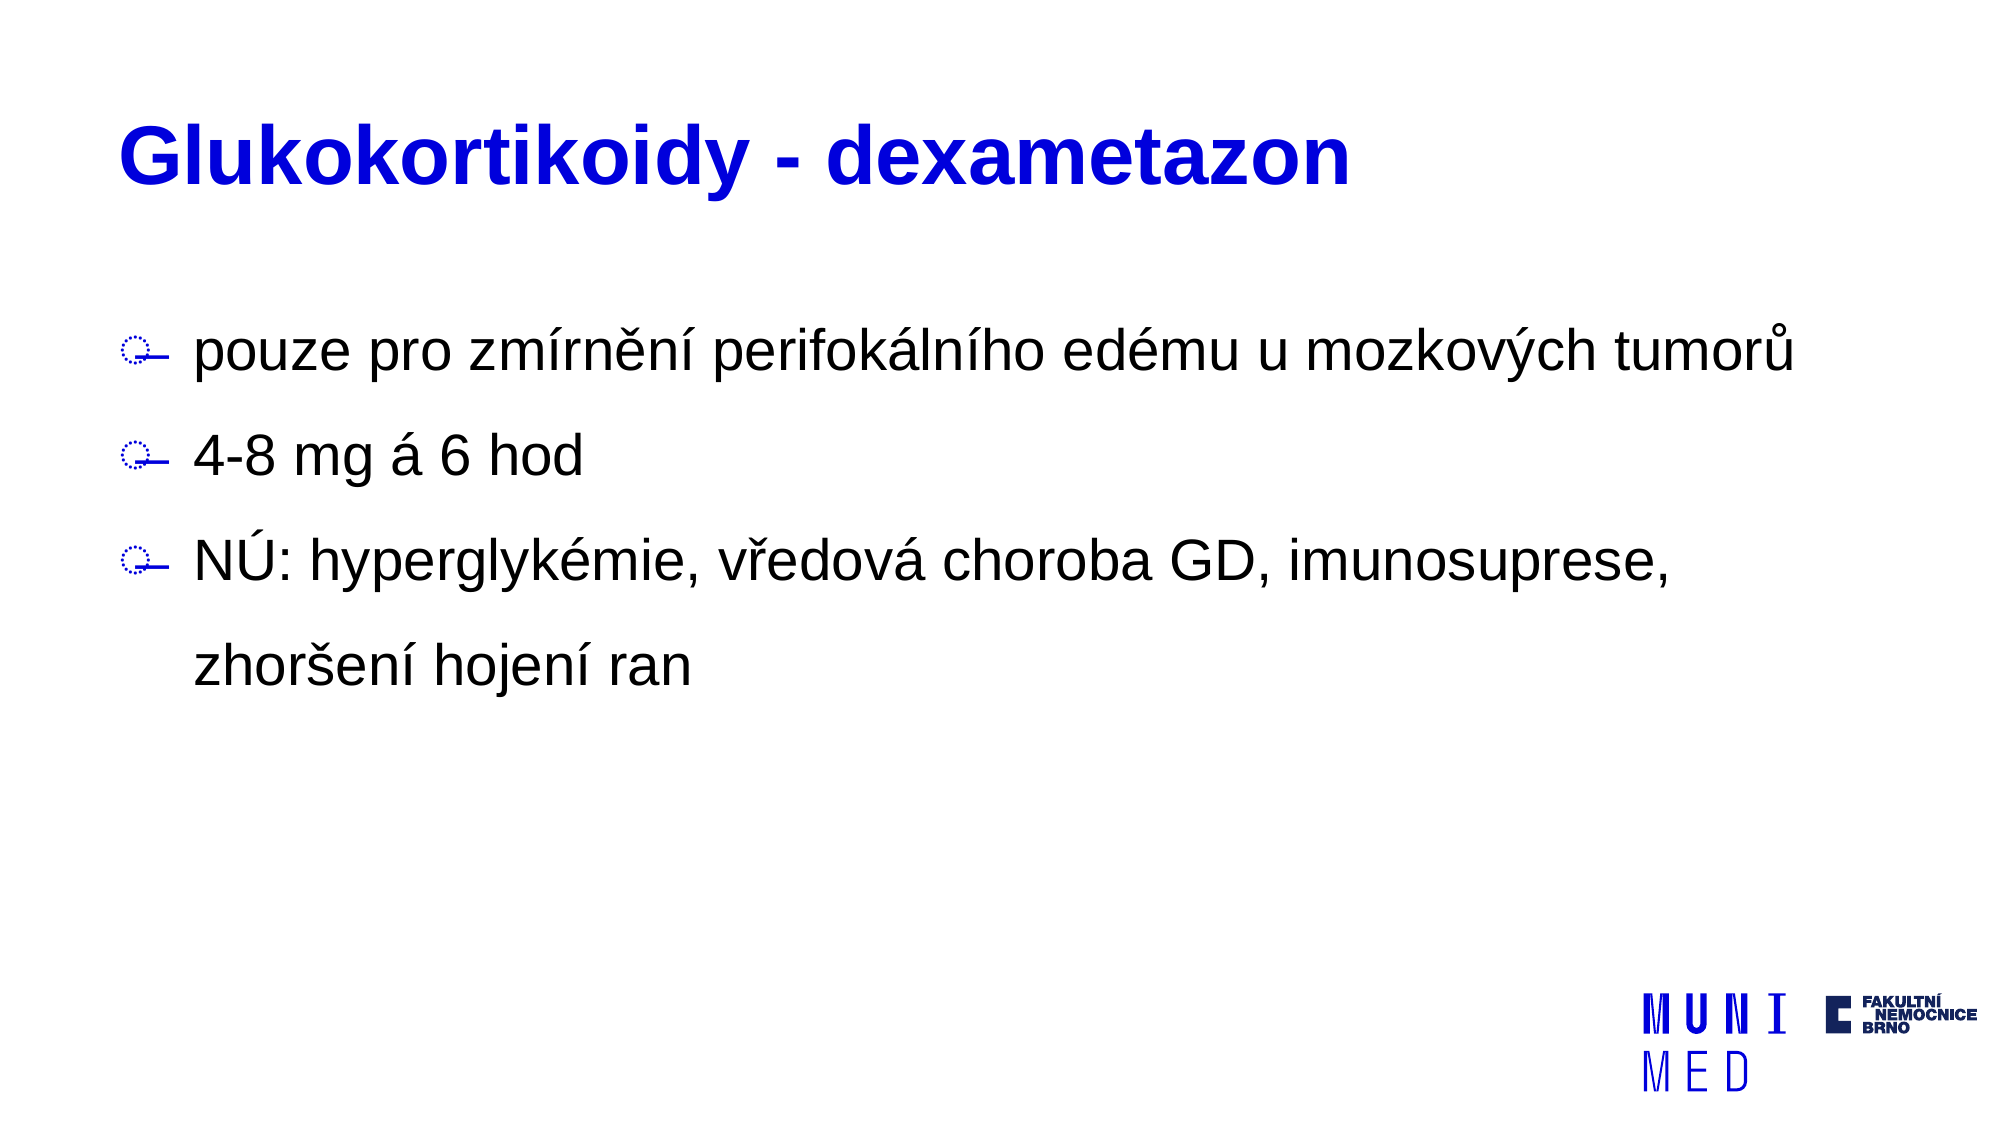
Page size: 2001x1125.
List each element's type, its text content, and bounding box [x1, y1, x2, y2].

list pouze pro zmírnění perifokálního edému u mozkových tumorů 4-8 mg á 6 hod NÚ: hyperglykémie, vředová choroba GD, imunosuprese, zhoršení hojení ran [118, 277, 1883, 957]
title Glukokortikoidy - dexametazon [118, 118, 1883, 193]
